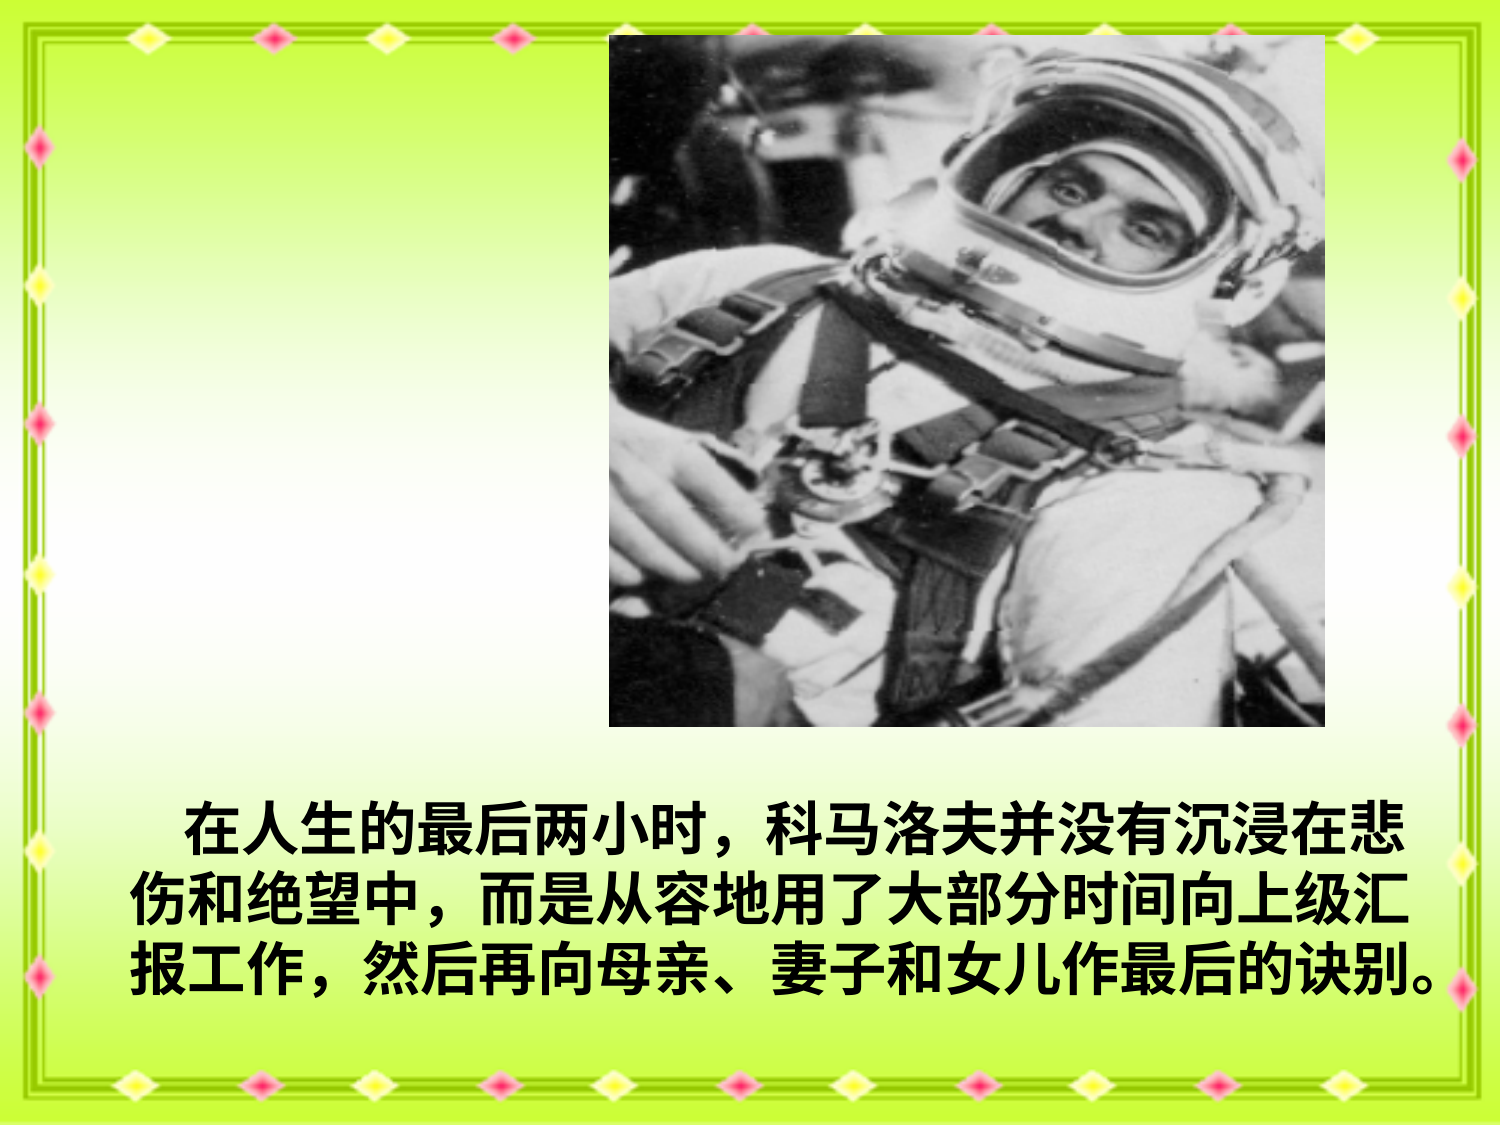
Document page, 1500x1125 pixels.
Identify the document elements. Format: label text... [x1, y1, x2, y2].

picture [0, 0, 1500, 1125]
text_box 在人生的最后两小时，科马洛夫并没有沉浸在悲伤和绝望中，而是从容地用了大部分时间向上级汇报工作，然后再向母亲、妻子和女儿作最后的诀别。 [114, 785, 1451, 1010]
